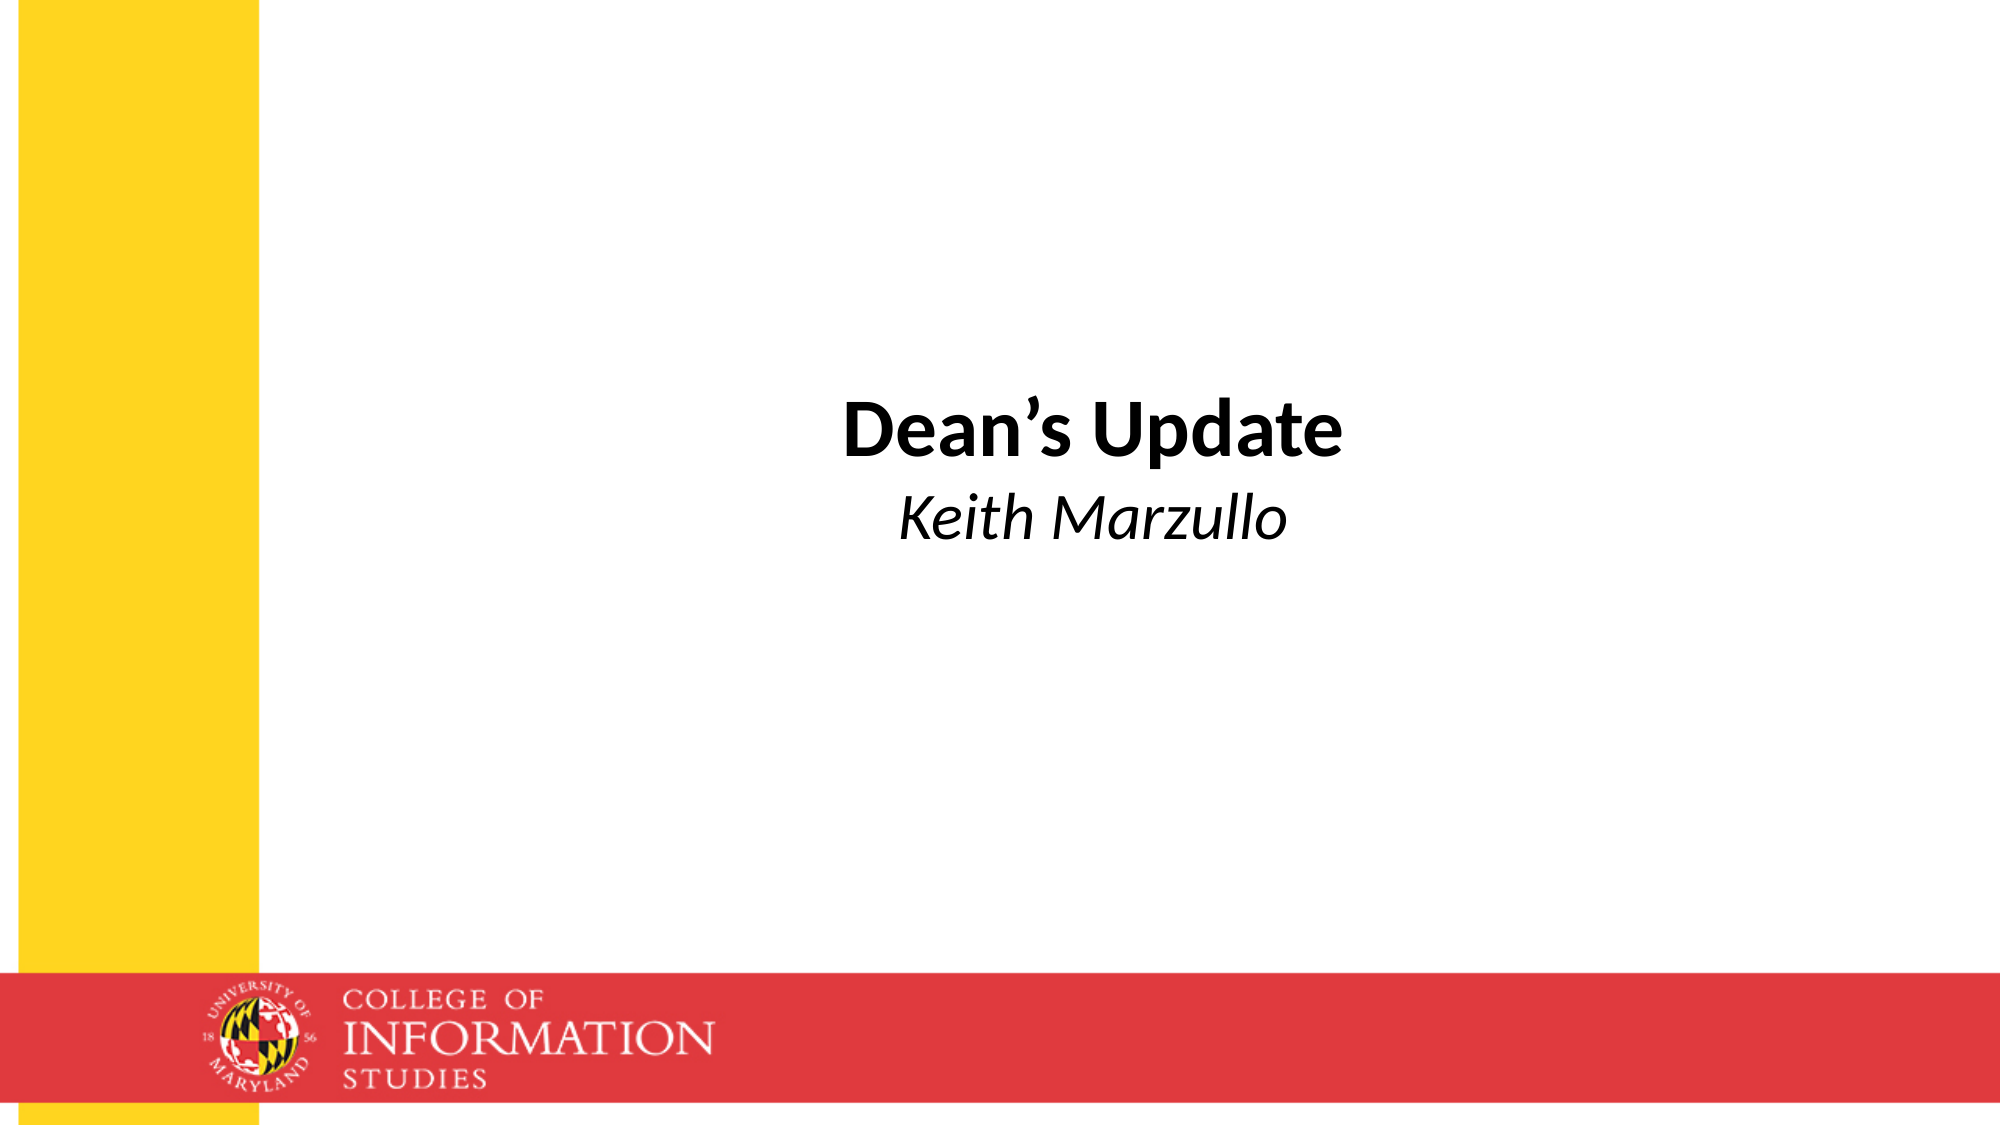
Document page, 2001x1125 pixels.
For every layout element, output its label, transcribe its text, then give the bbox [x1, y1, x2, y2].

picture [0, 0, 2000, 1125]
text_box Dean’s Update Keith Marzullo [546, 366, 1642, 561]
